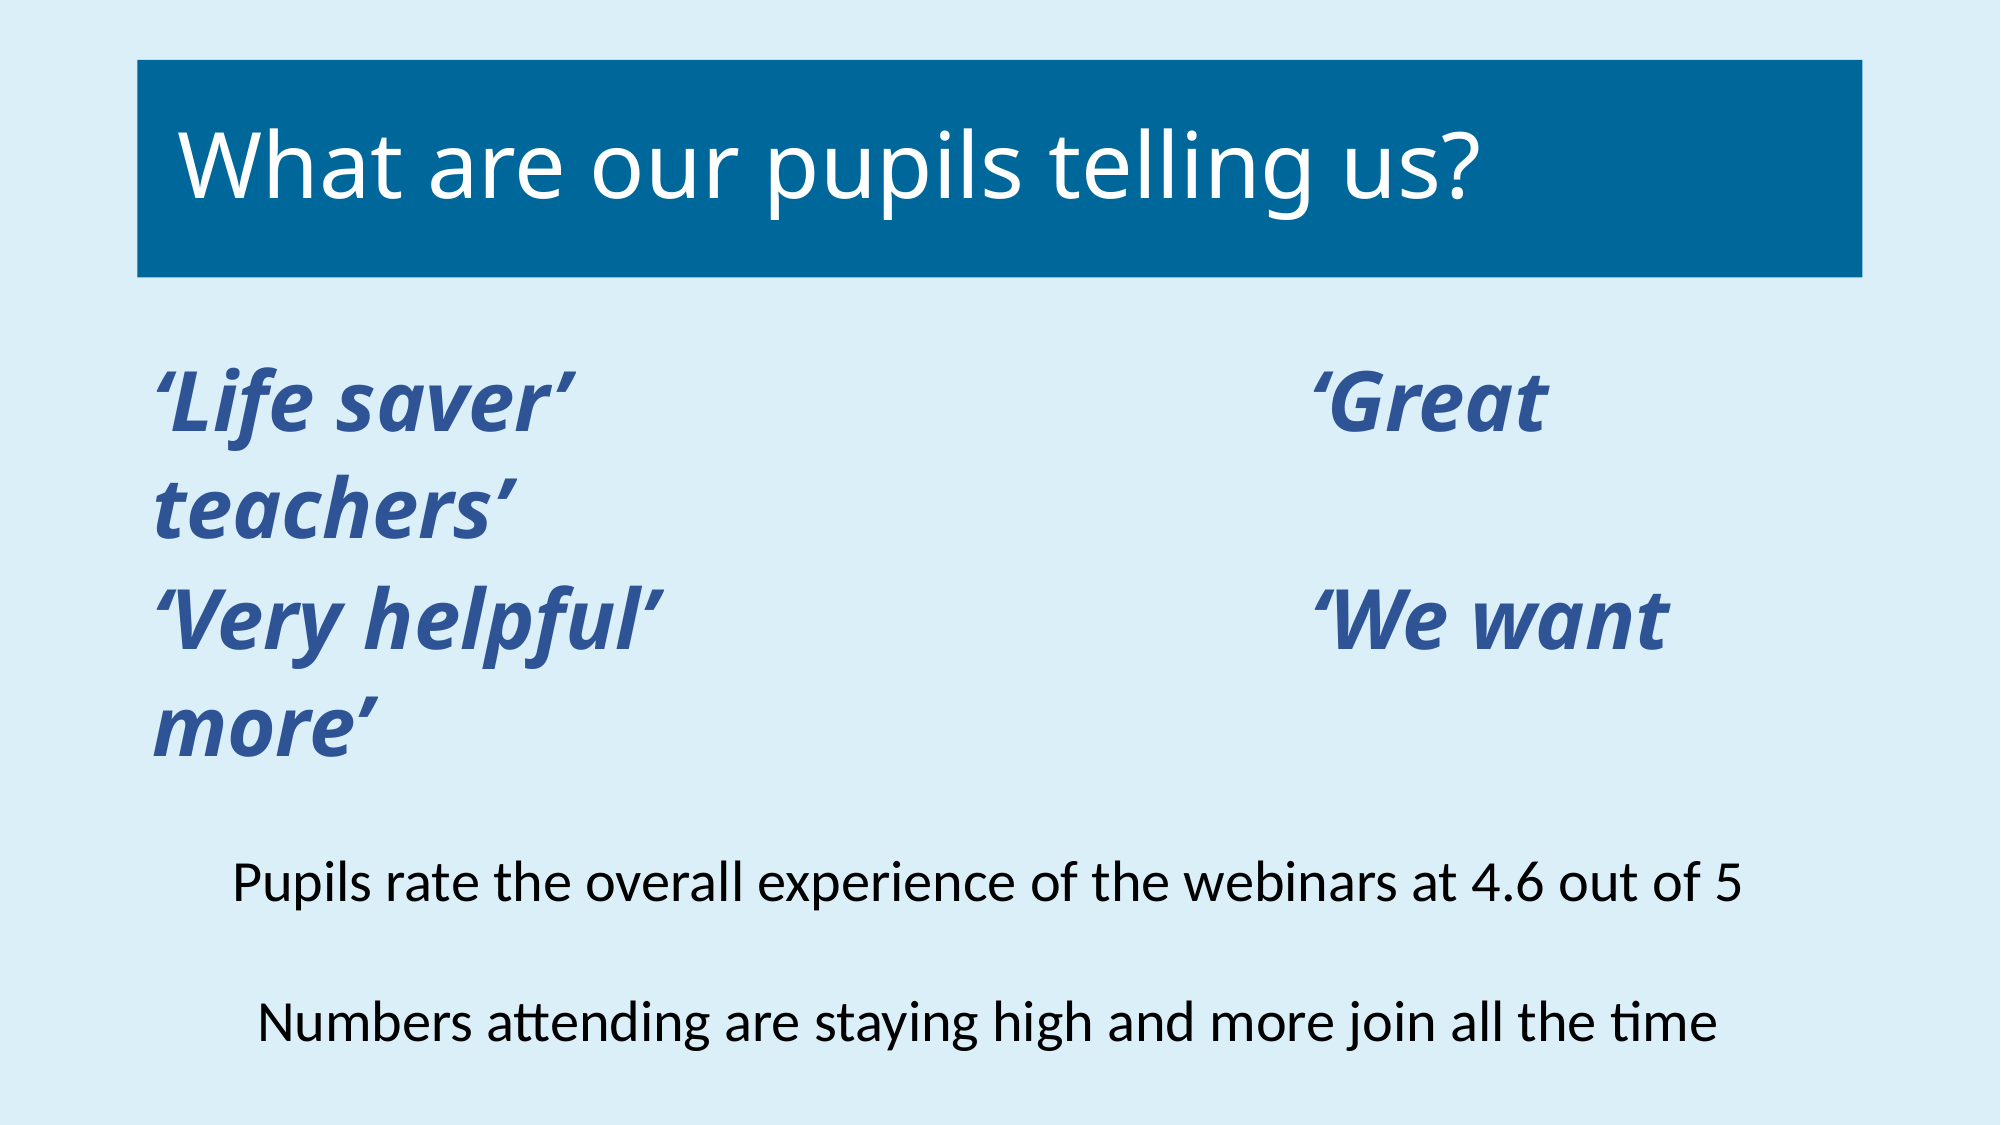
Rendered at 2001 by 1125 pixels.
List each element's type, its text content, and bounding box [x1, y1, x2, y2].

title .What are our pupils telling us? [137, 59, 1863, 278]
text_box ‘Life saver’ ‘Great teachers’ ‘Very helpful’ ‘We want more’ Pupils rate the overall experience of the webinars at 4.6 out of 5 Numbers attending are staying high and more join all the time Polls are regularly taken on what to study next ​ [137, 334, 1839, 1125]
